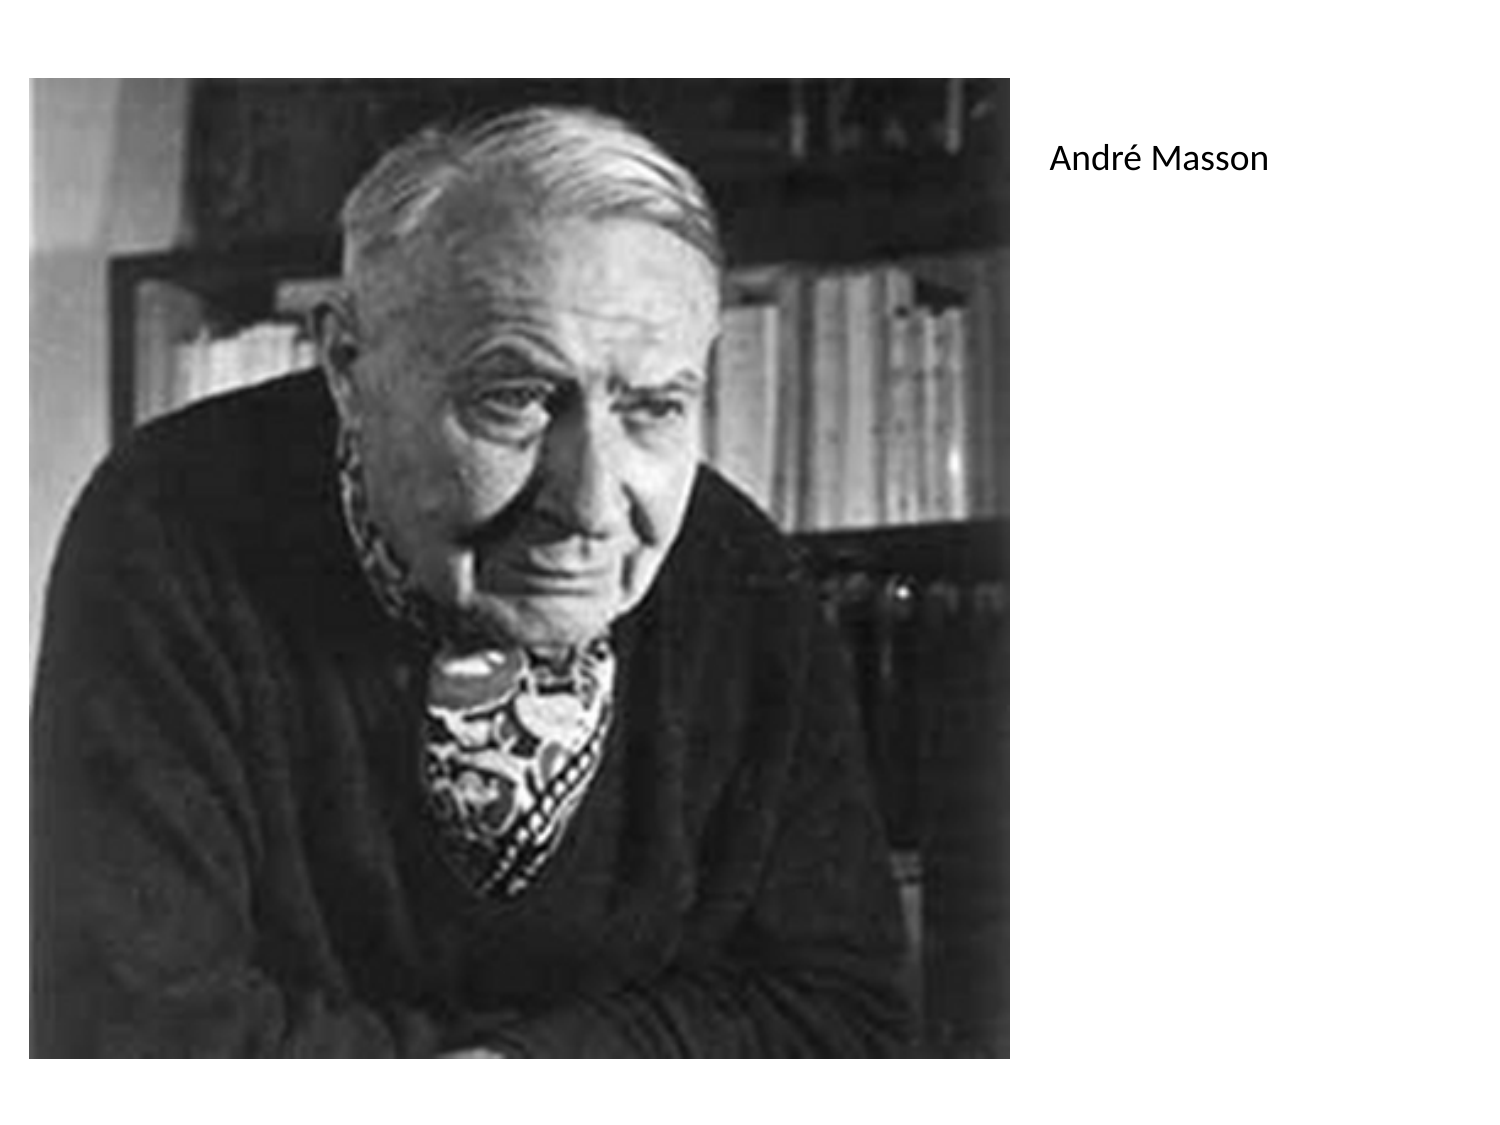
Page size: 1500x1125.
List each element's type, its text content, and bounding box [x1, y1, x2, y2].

text_box André Masson [1034, 125, 1285, 186]
picture [29, 77, 1011, 1059]
